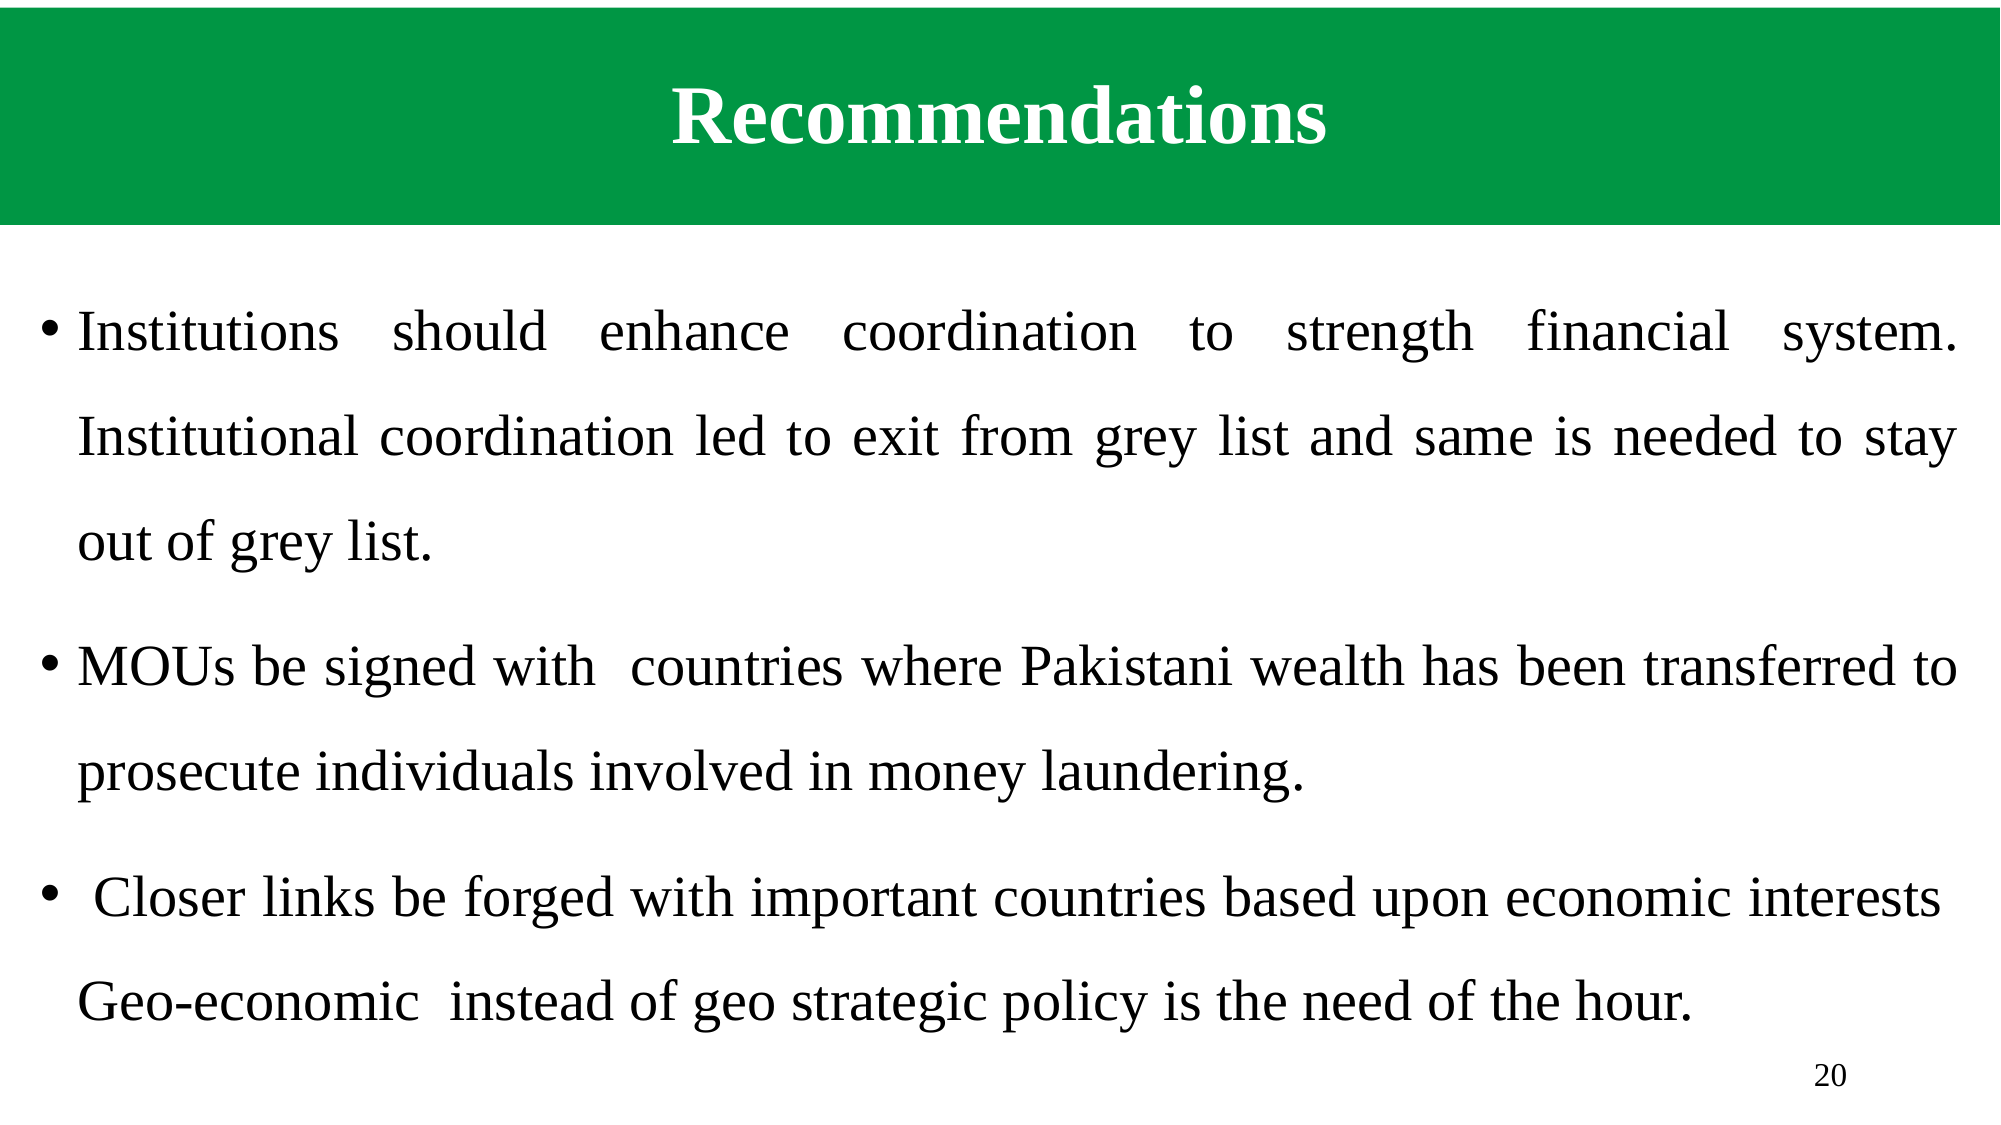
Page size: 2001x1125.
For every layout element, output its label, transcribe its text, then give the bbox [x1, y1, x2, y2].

list Institutions should enhance coordination to strength financial system. Institutional coordination led to exit from grey list and same is needed to stay out of grey list. MOUs be signed with countries where Pakistani wealth has been transferred to prosecute individuals involved in money laundering. Closer links be forged with important countries based upon economic interests Geo-economic instead of geo strategic policy is the need of the hour. [24, 249, 1975, 1103]
title Recommendations [0, 7, 2000, 225]
slide_number 20 [1412, 1042, 1863, 1103]
